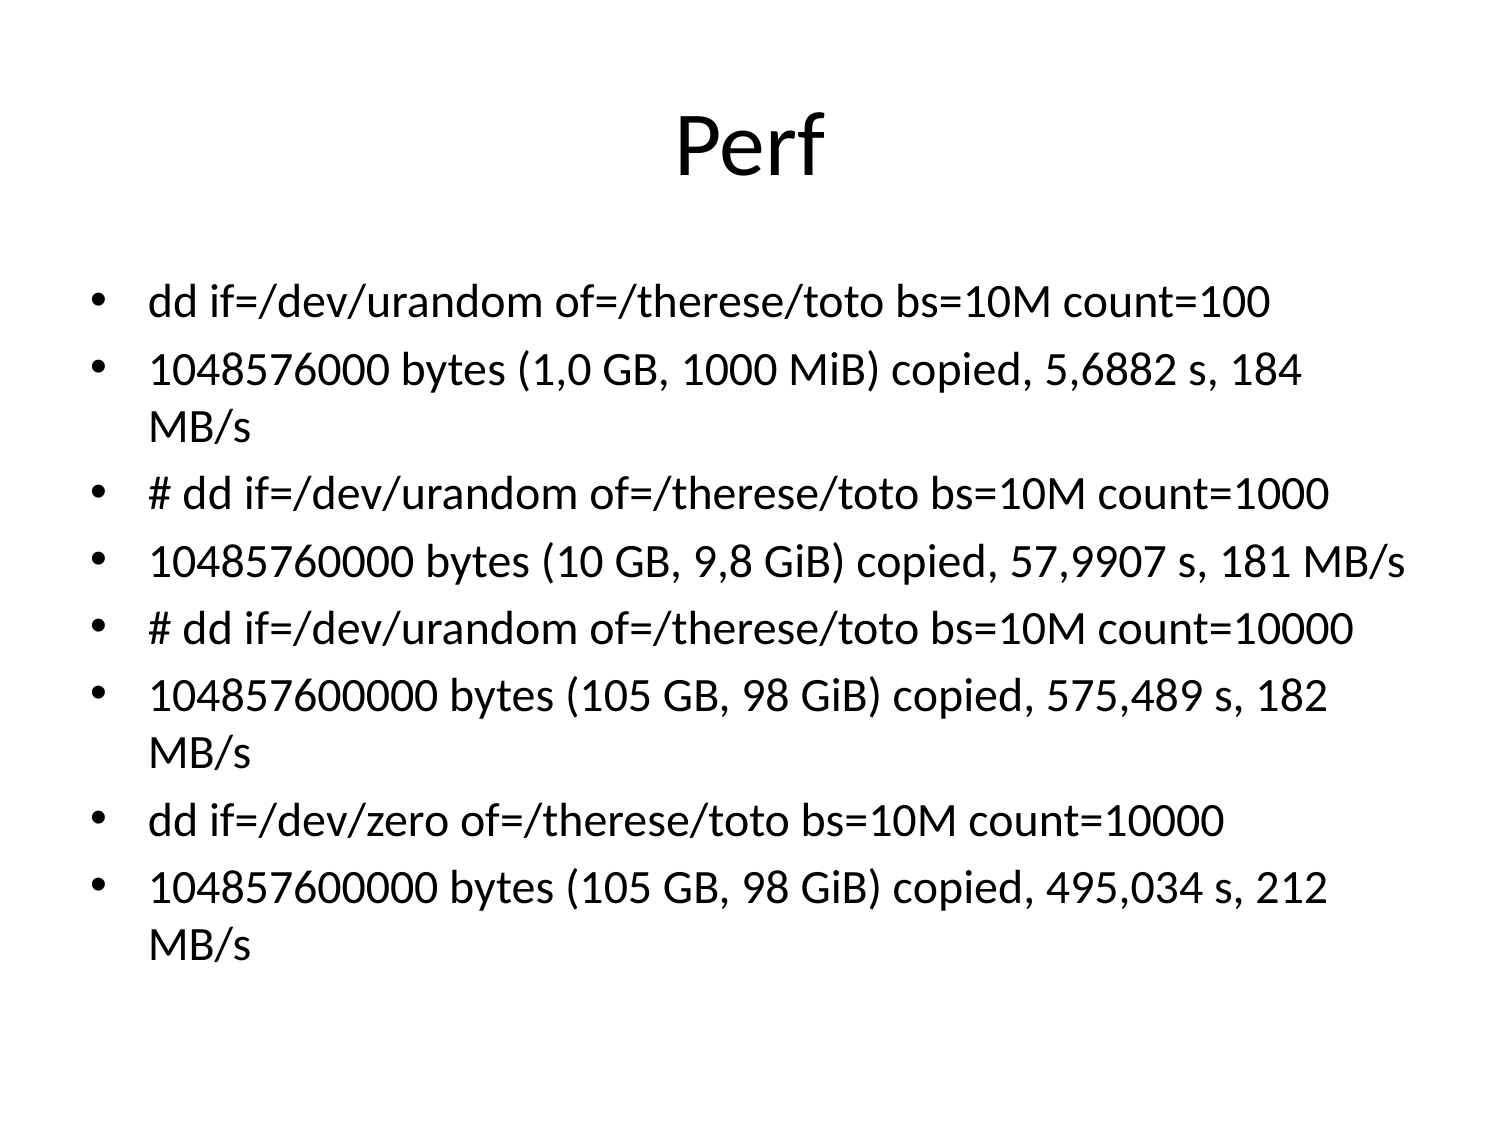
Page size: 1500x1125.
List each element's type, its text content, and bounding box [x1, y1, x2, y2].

list dd if=/dev/urandom of=/therese/toto bs=10M count=100 1048576000 bytes (1,0 GB, 1000 MiB) copied, 5,6882 s, 184 MB/s # dd if=/dev/urandom of=/therese/toto bs=10M count=1000 10485760000 bytes (10 GB, 9,8 GiB) copied, 57,9907 s, 181 MB/s # dd if=/dev/urandom of=/therese/toto bs=10M count=10000 104857600000 bytes (105 GB, 98 GiB) copied, 575,489 s, 182 MB/s dd if=/dev/zero of=/therese/toto bs=10M count=10000 104857600000 bytes (105 GB, 98 GiB) copied, 495,034 s, 212 MB/s [75, 262, 1425, 1005]
title Perf [75, 45, 1425, 233]
